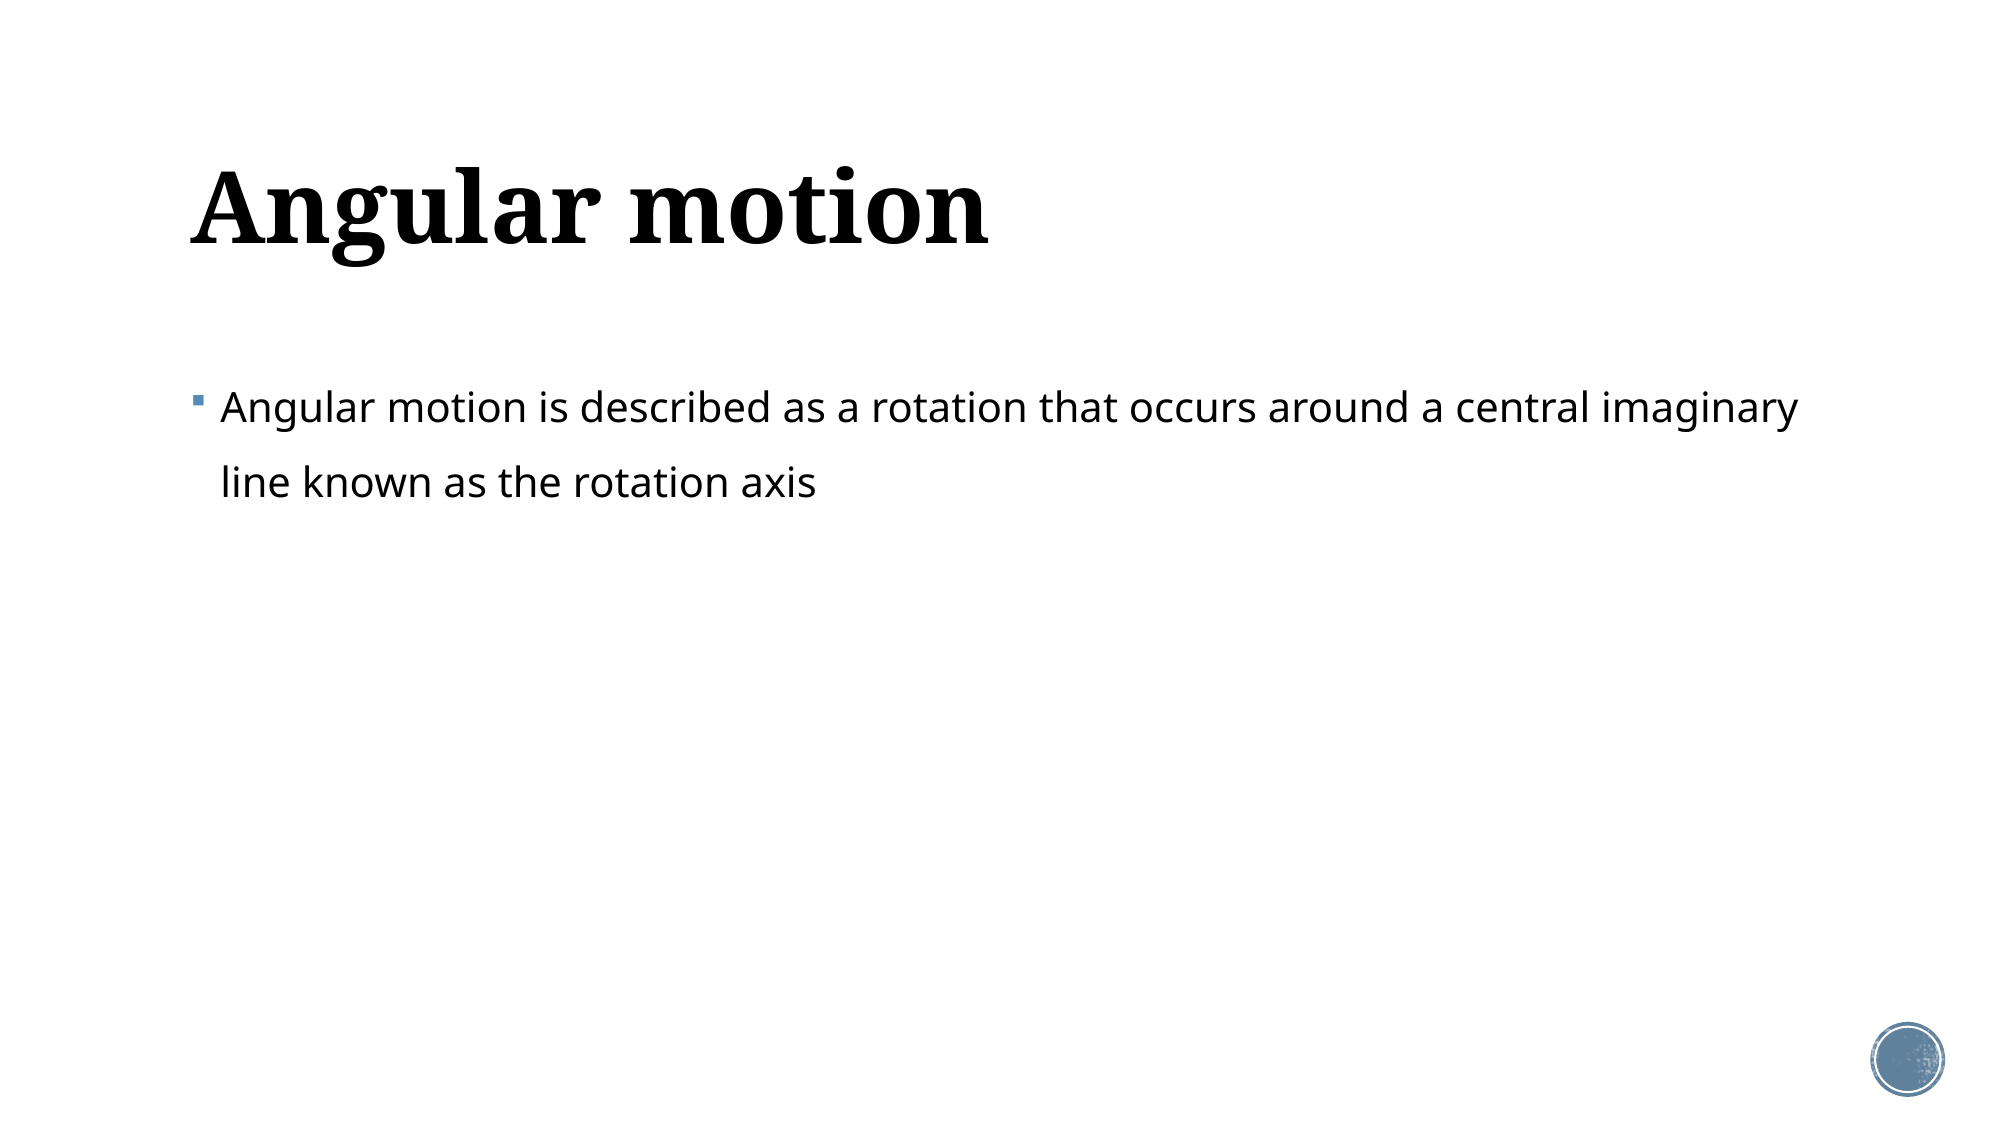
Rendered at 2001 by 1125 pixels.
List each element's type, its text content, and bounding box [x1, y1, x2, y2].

list Angular motion is described as a rotation that occurs around a central imaginary line known as the rotation axis [175, 348, 1826, 1013]
title Angular motion [175, 79, 1826, 344]
